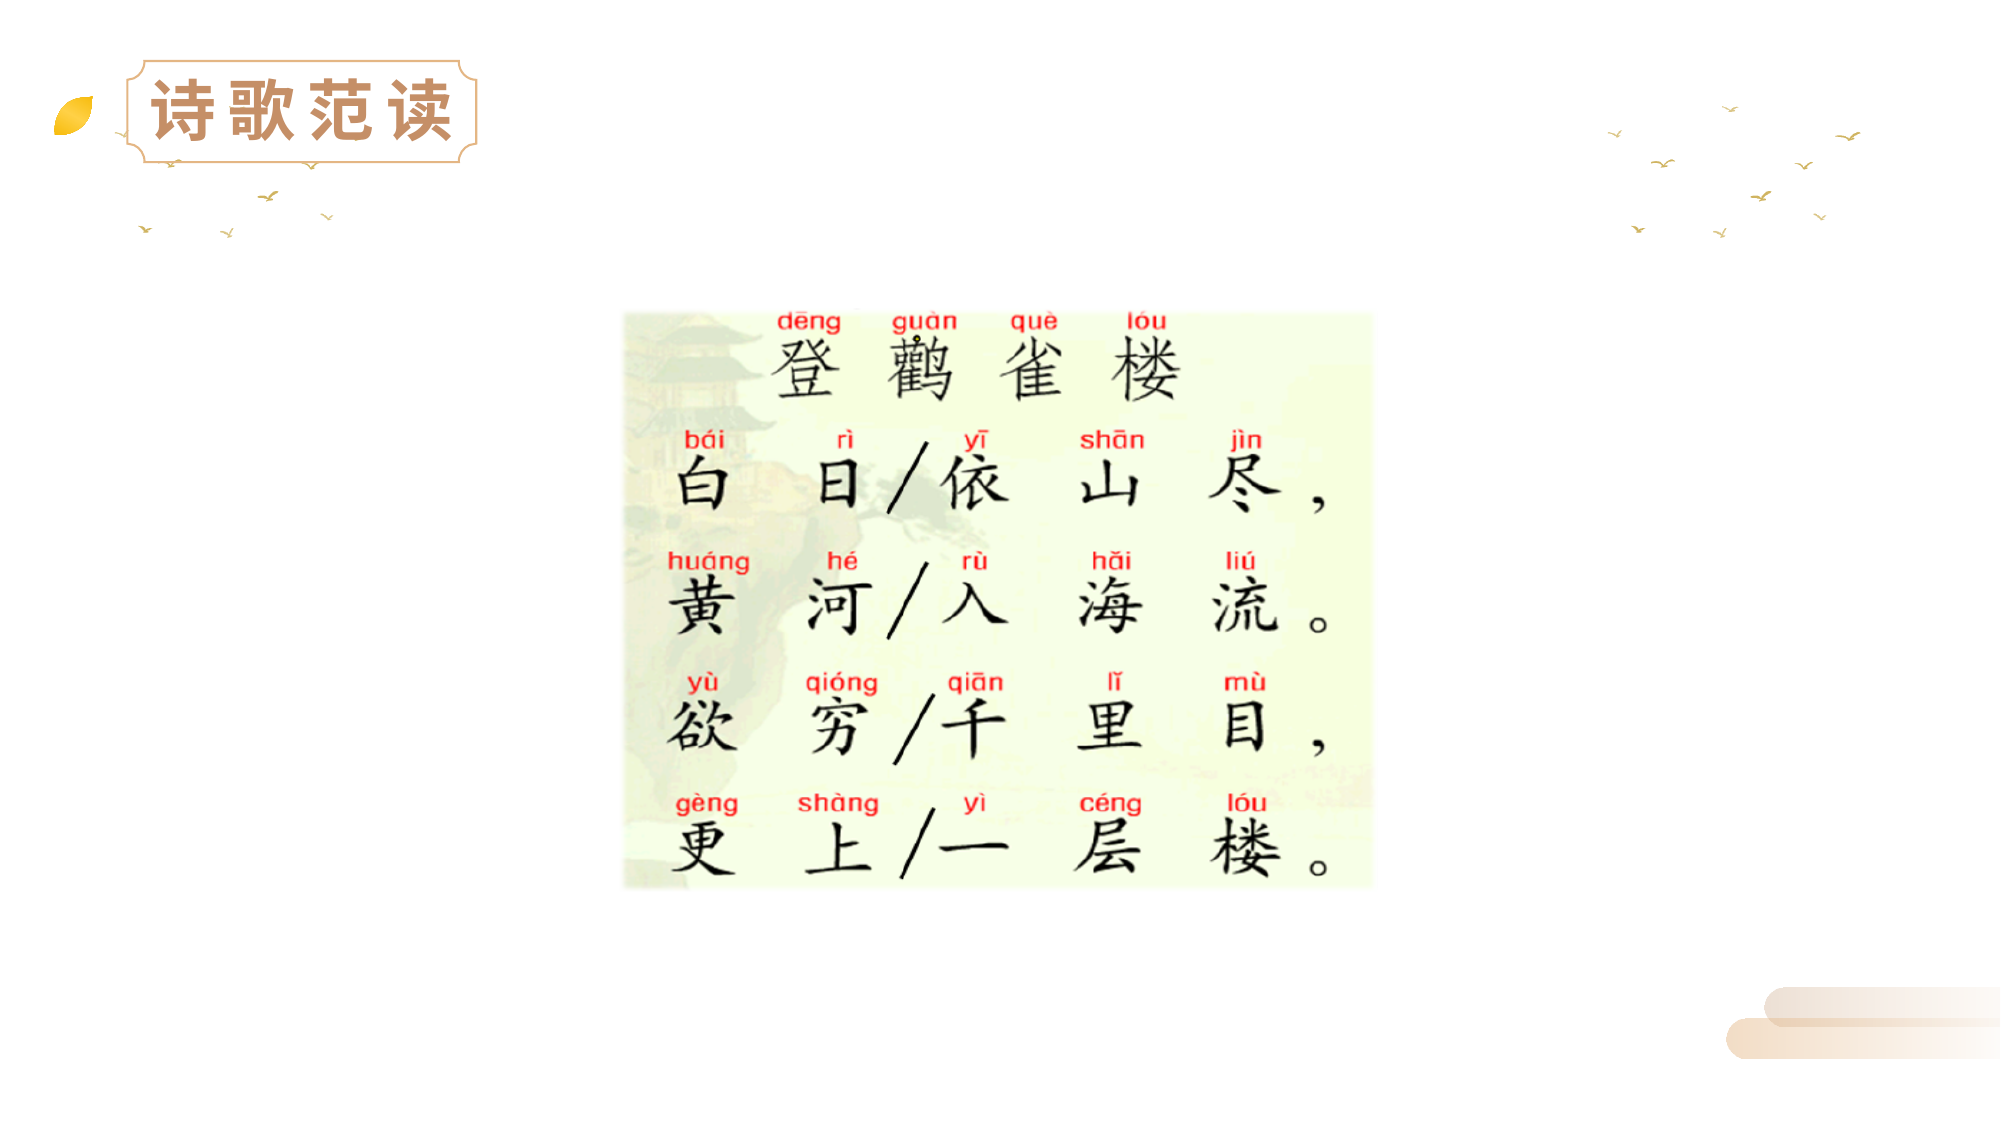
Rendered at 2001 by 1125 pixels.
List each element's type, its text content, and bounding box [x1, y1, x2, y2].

picture [619, 308, 1378, 891]
text_box 诗歌范读 [149, 68, 455, 149]
